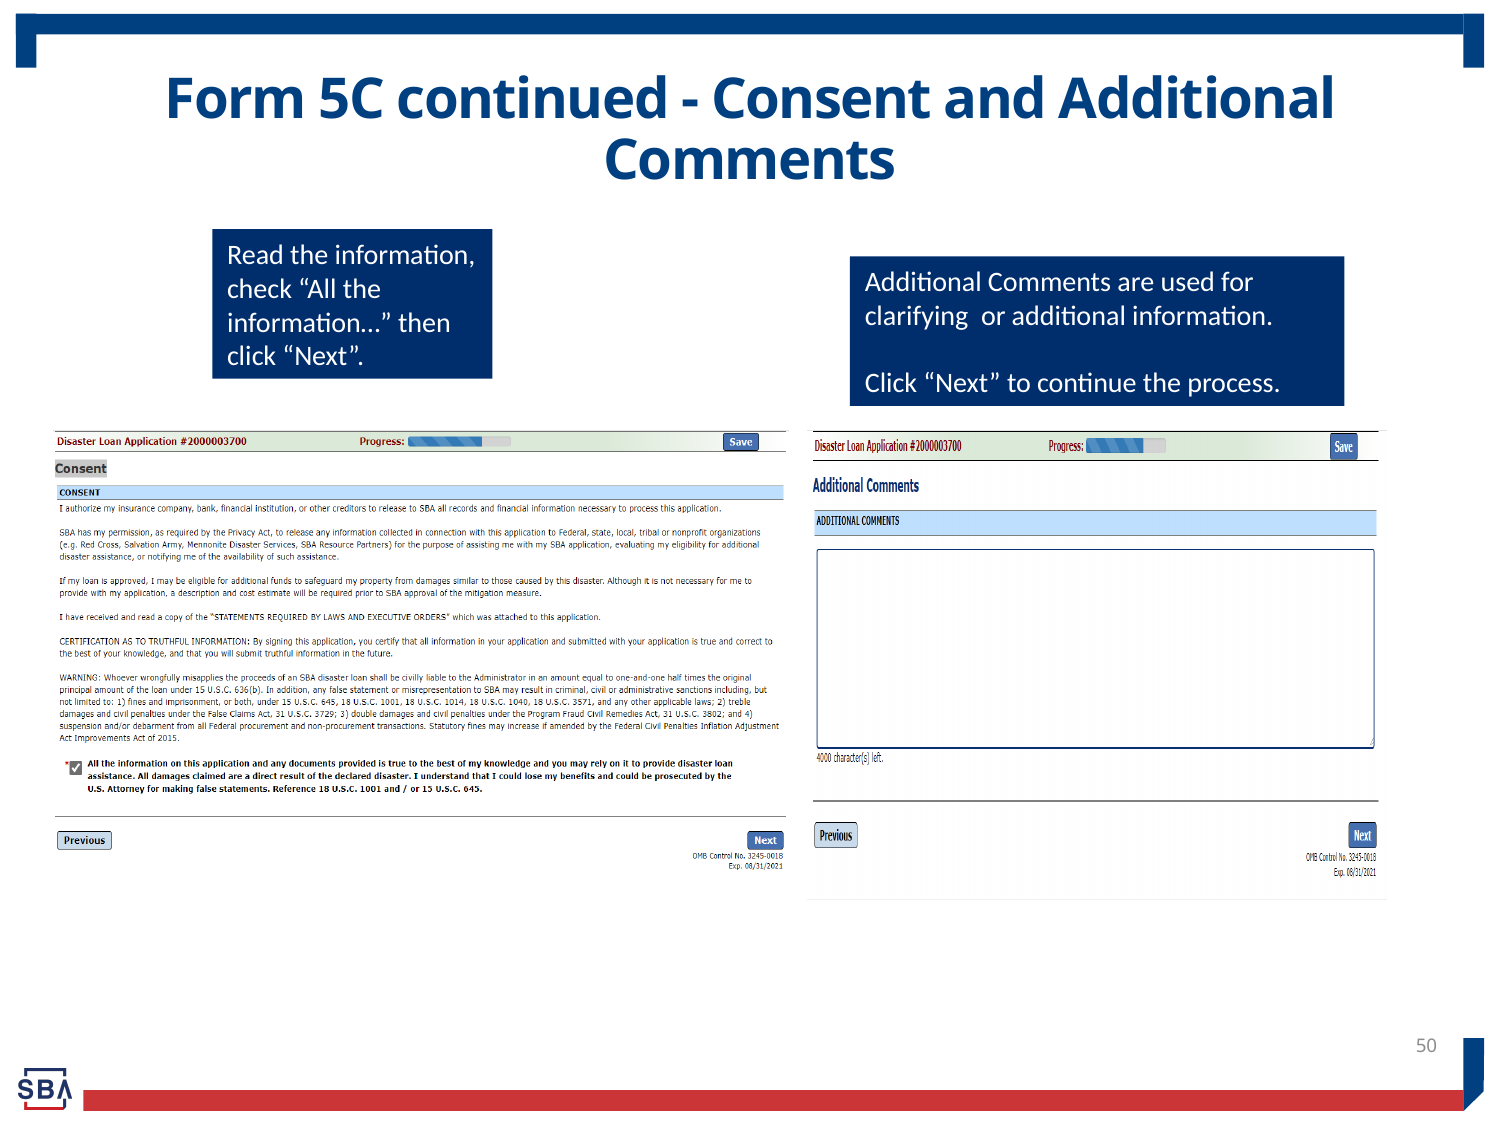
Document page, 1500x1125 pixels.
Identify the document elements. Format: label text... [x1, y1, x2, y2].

text_box Additional Comments are used for clarifying or additional information. Click “Next” to continue the process. [849, 256, 1345, 406]
picture [807, 430, 1387, 900]
title Form 5C continued - Consent and Additional Comments [55, 62, 1445, 206]
text_box Read the information, check “All the information…” then click “Next”. [212, 229, 493, 379]
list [53, 430, 789, 875]
picture [18, 1068, 73, 1110]
slide_number 50 [1114, 1016, 1453, 1076]
